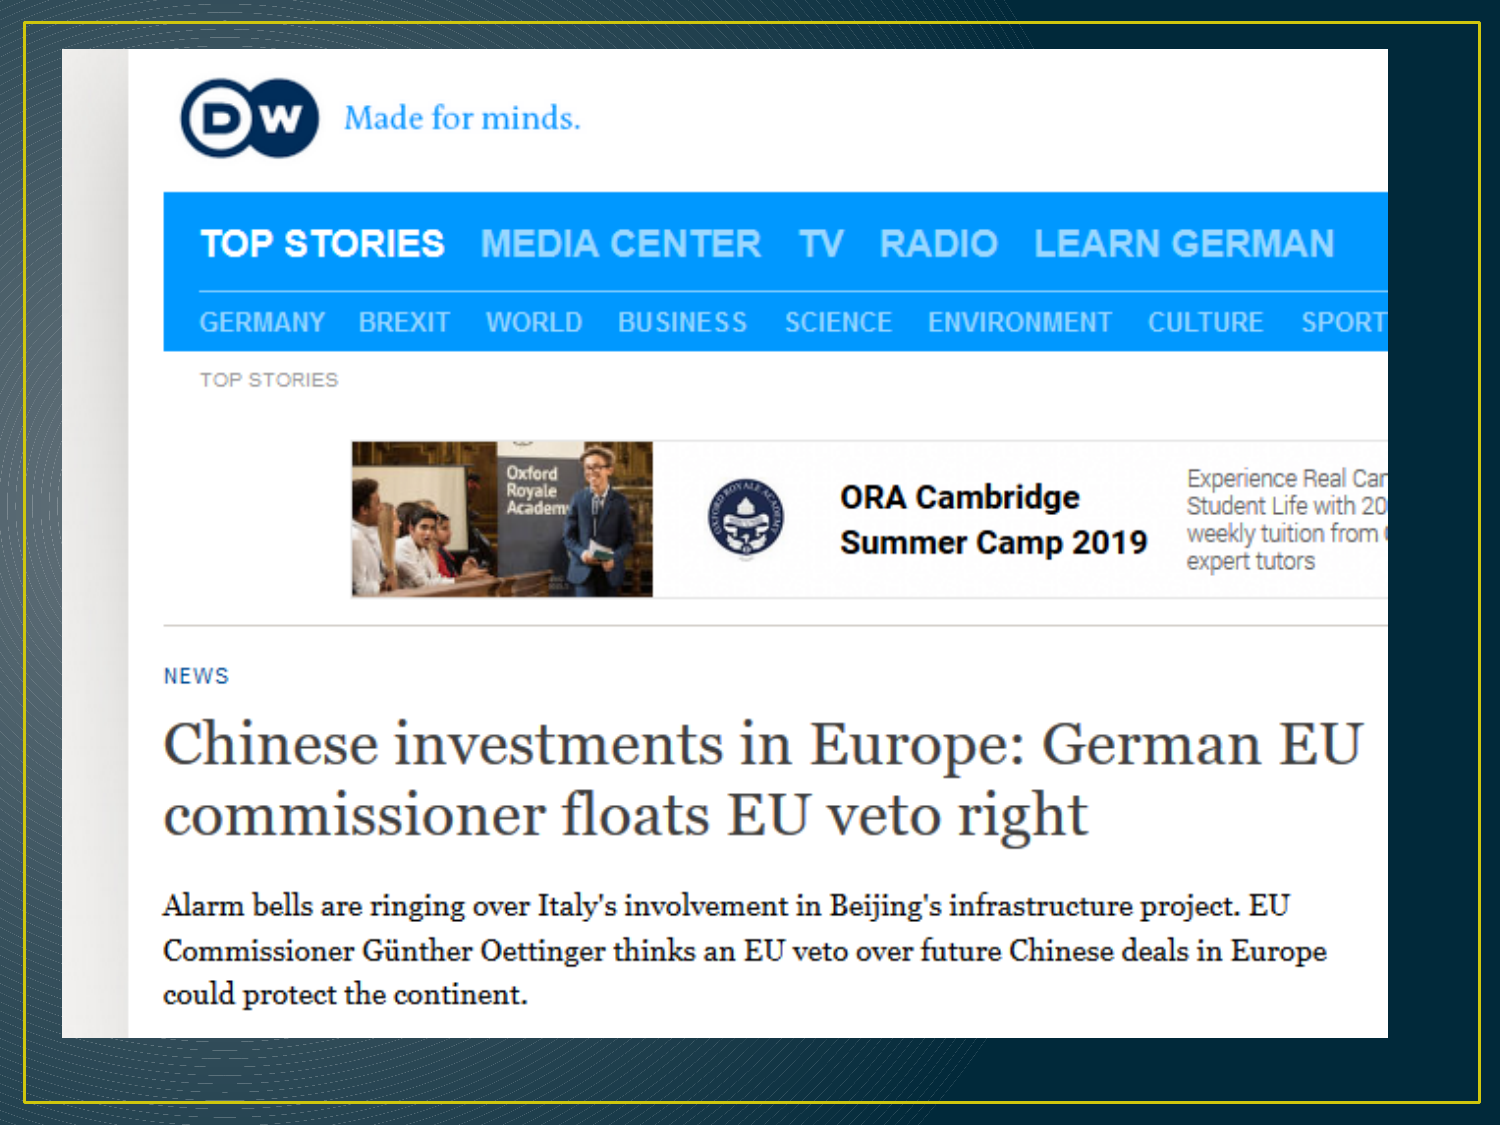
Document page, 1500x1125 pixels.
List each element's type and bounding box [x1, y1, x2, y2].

picture [62, 43, 1387, 1038]
picture [936, 1043, 951, 1053]
